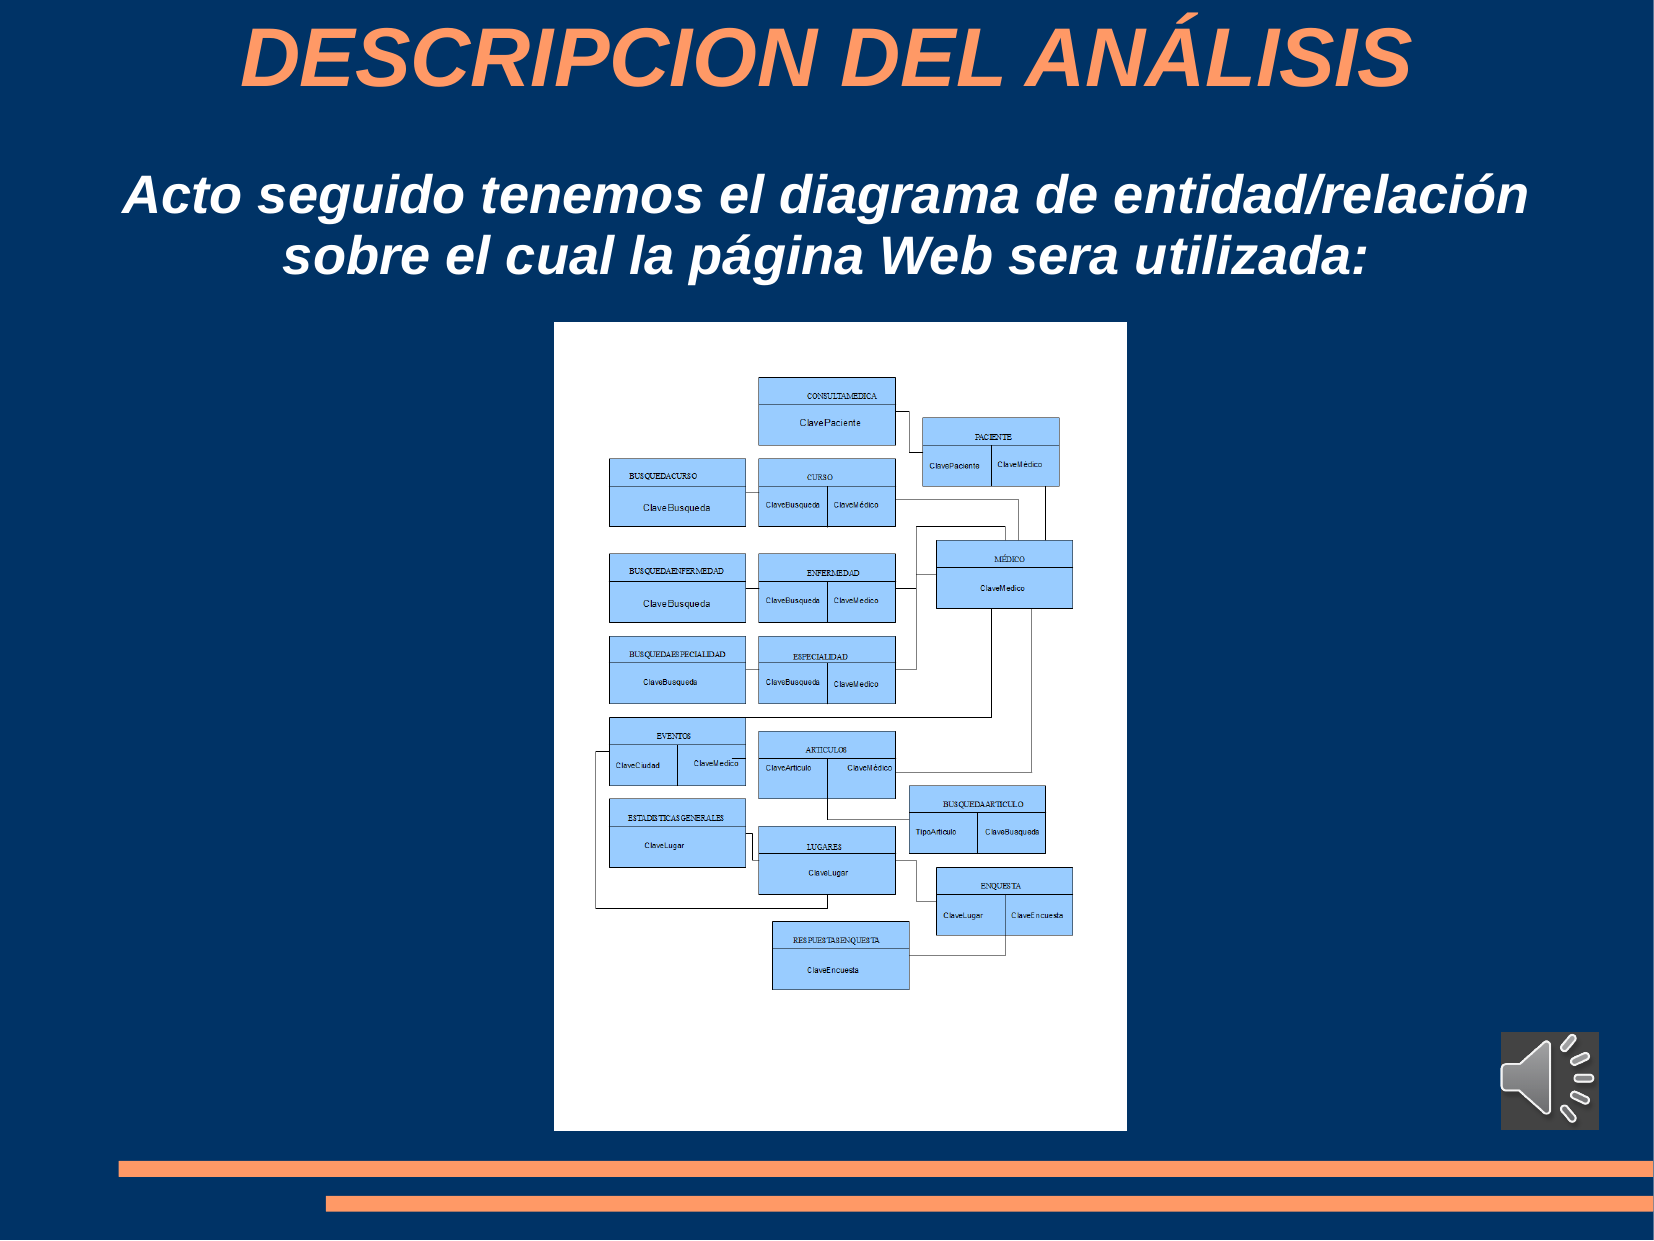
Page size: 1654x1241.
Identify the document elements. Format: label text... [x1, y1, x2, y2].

picture [1499, 1030, 1601, 1132]
title DESCRIPCION DEL ANÁLISIS Acto seguido tenemos el diagrama de entidad/relación sobre el cual la página Web sera utilizada: [121, 12, 1533, 287]
picture [554, 321, 1127, 1132]
